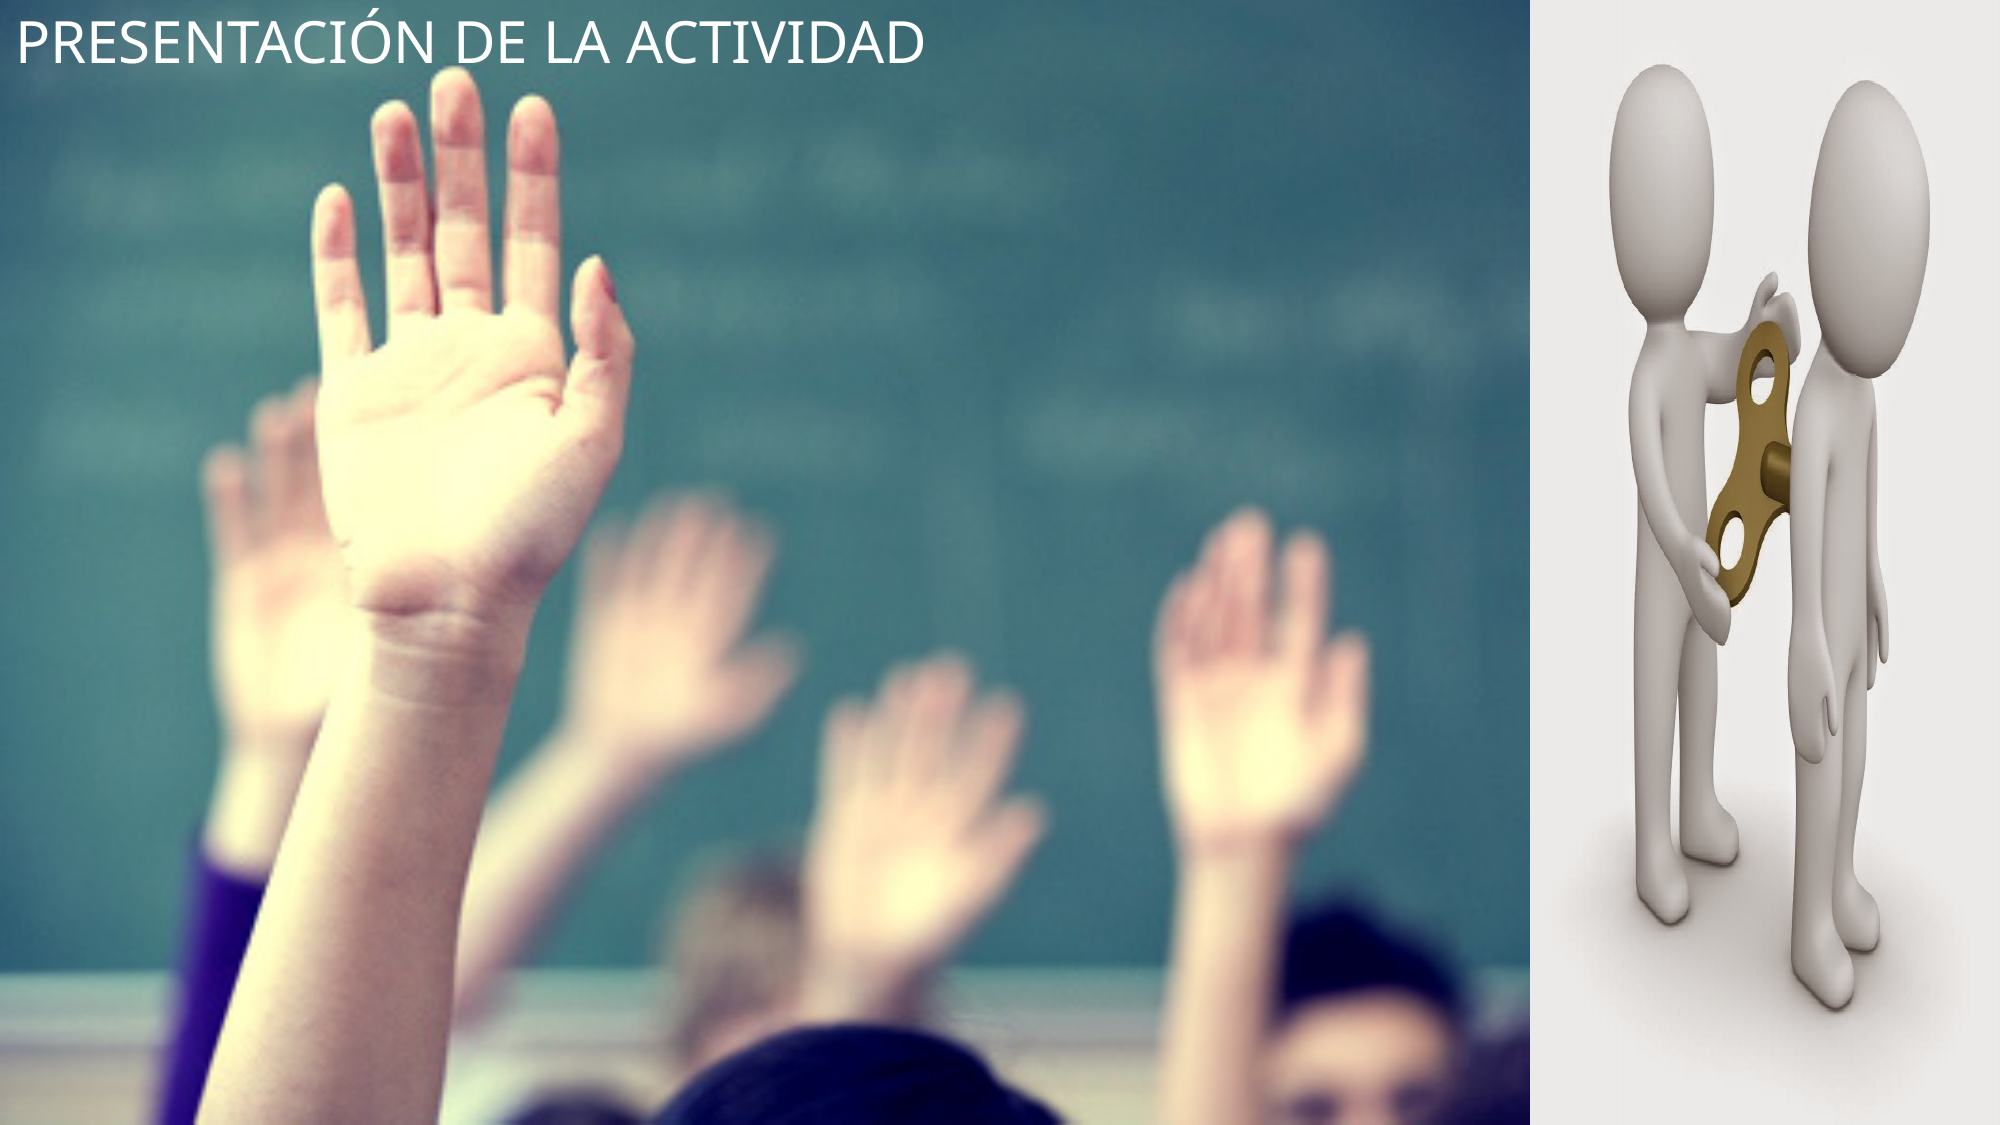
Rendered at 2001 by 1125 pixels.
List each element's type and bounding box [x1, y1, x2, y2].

list [0, 0, 1529, 1125]
picture [1529, 0, 2000, 1125]
